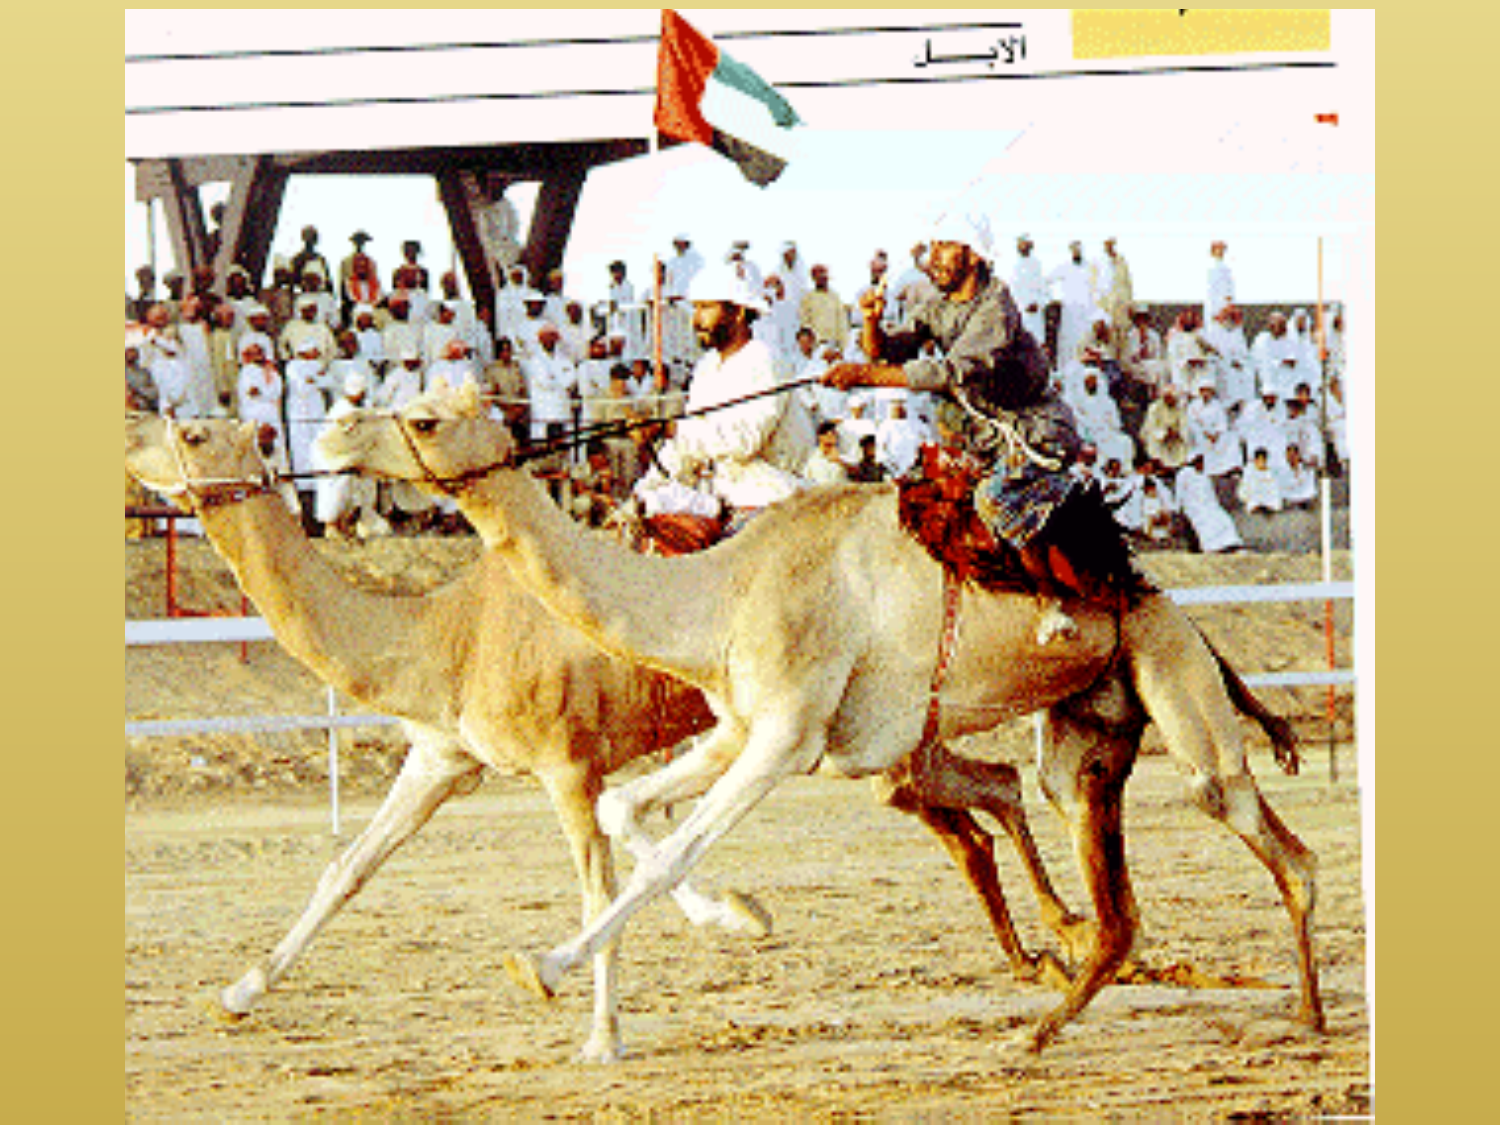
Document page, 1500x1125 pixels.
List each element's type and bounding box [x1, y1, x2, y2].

list [124, 9, 1376, 1125]
